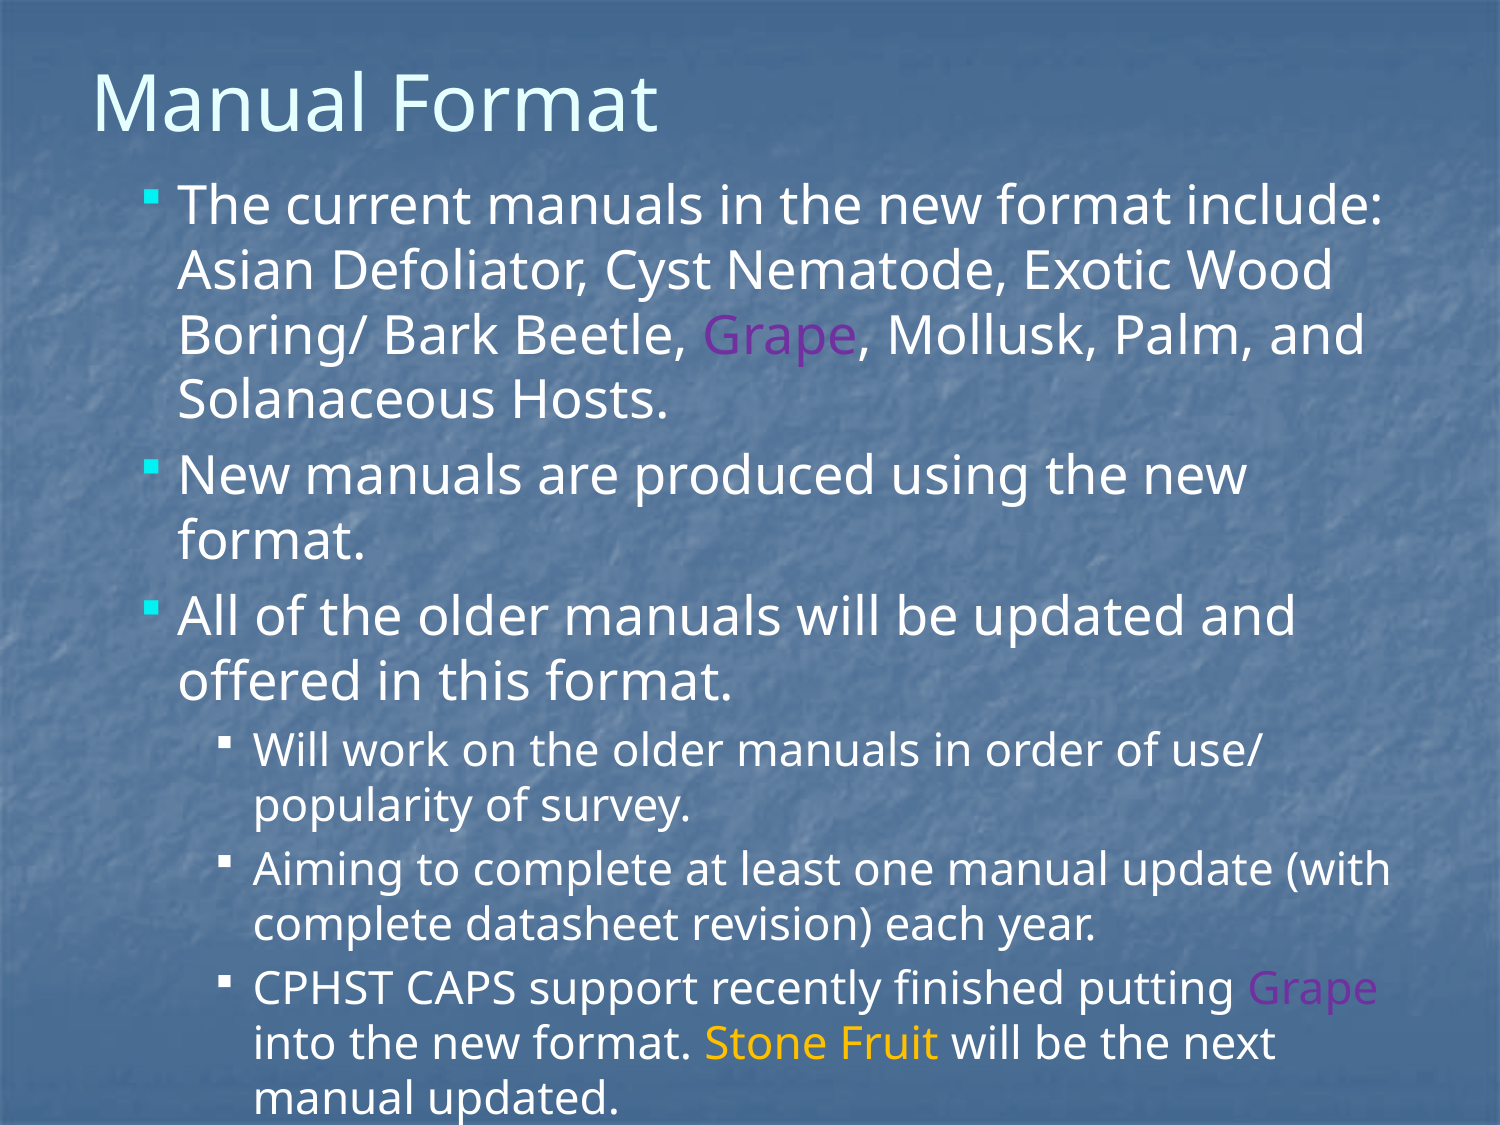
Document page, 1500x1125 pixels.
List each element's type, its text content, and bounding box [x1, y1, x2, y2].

list The current manuals in the new format include: Asian Defoliator, Cyst Nematode, Exotic Wood Boring/ Bark Beetle, Grape, Mollusk, Palm, and Solanaceous Hosts. New manuals are produced using the new format. All of the older manuals will be updated and offered in this format. Will work on the older manuals in order of use/ popularity of survey. Aiming to complete at least one manual update (with complete datasheet revision) each year. CPHST CAPS support recently finished putting Grape into the new format. Stone Fruit will be the next manual updated. [0, 162, 1451, 1063]
title Manual Format [74, 24, 1426, 162]
